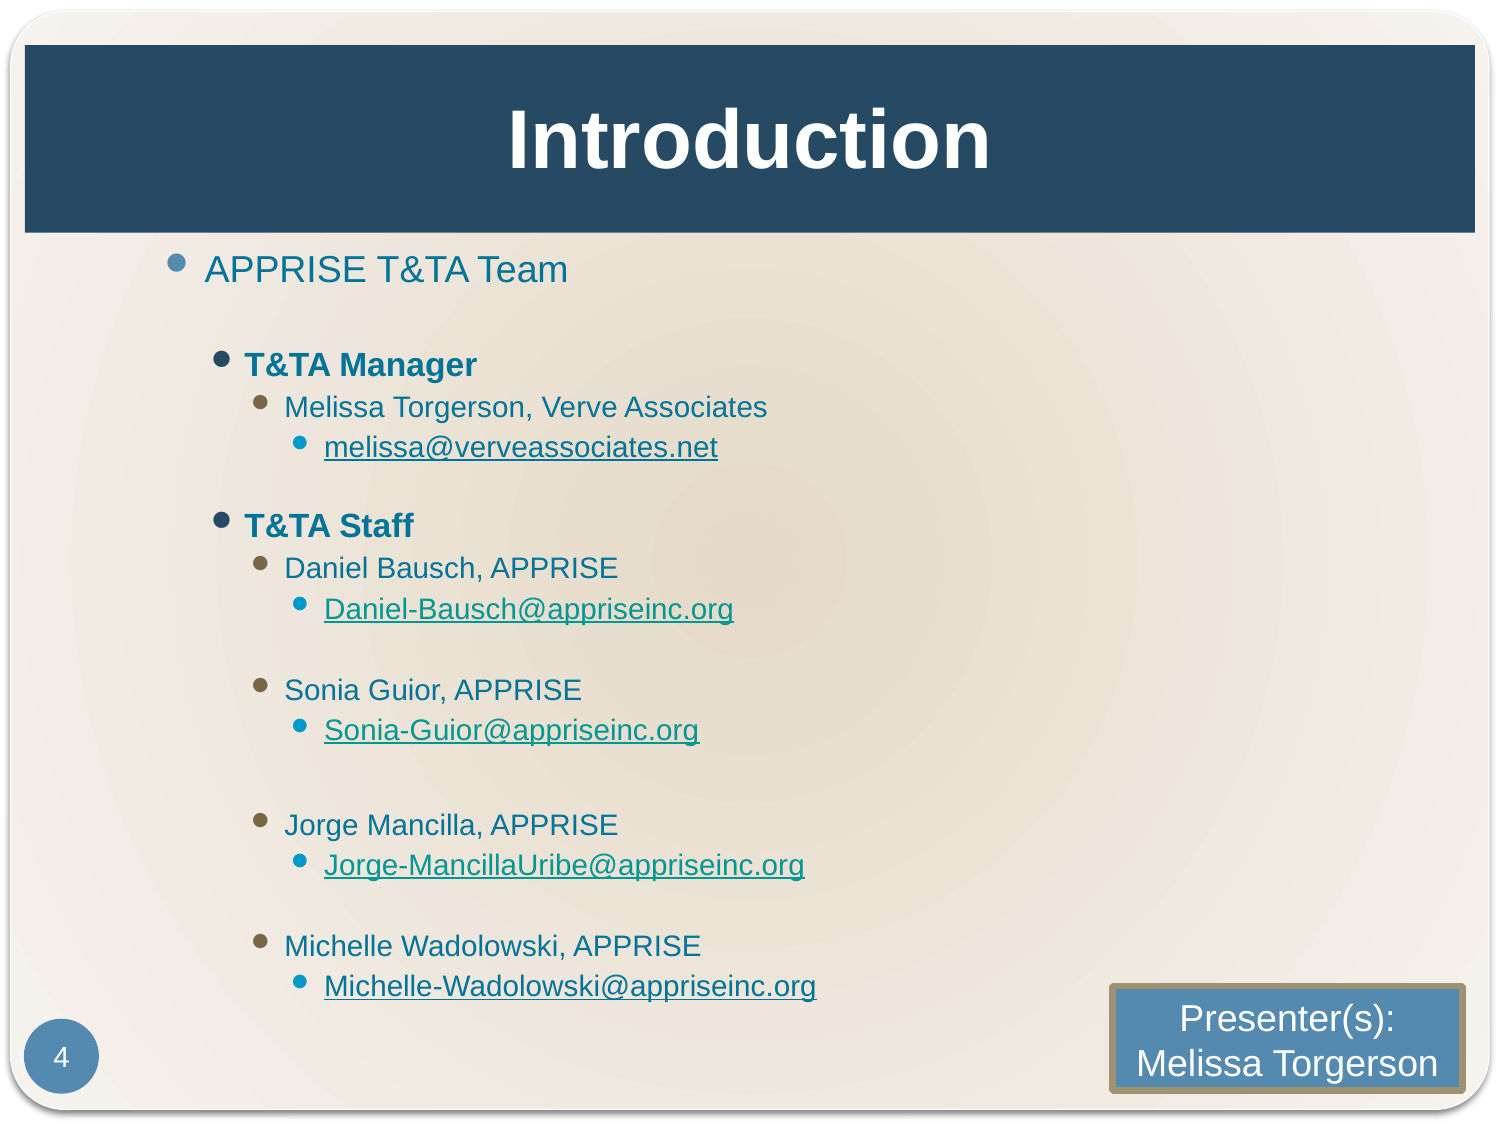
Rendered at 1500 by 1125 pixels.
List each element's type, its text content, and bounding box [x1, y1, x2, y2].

slide_number 4 [23, 1018, 99, 1094]
title Introduction [24, 45, 1475, 233]
list APPRISE T&TA Team T&TA Manager Melissa Torgerson, Verve Associates melissa@verveassociates.net T&TA Staff Daniel Bausch, APPRISE Daniel-Bausch@appriseinc.org Sonia Guior, APPRISE Sonia-Guior@appriseinc.org Jorge Mancilla, APPRISE Jorge-MancillaUribe@appriseinc.org Michelle Wadolowski, APPRISE Michelle-Wadolowski@appriseinc.org [150, 237, 1425, 1013]
text_box Presenter(s): Melissa Torgerson [1112, 986, 1463, 1091]
